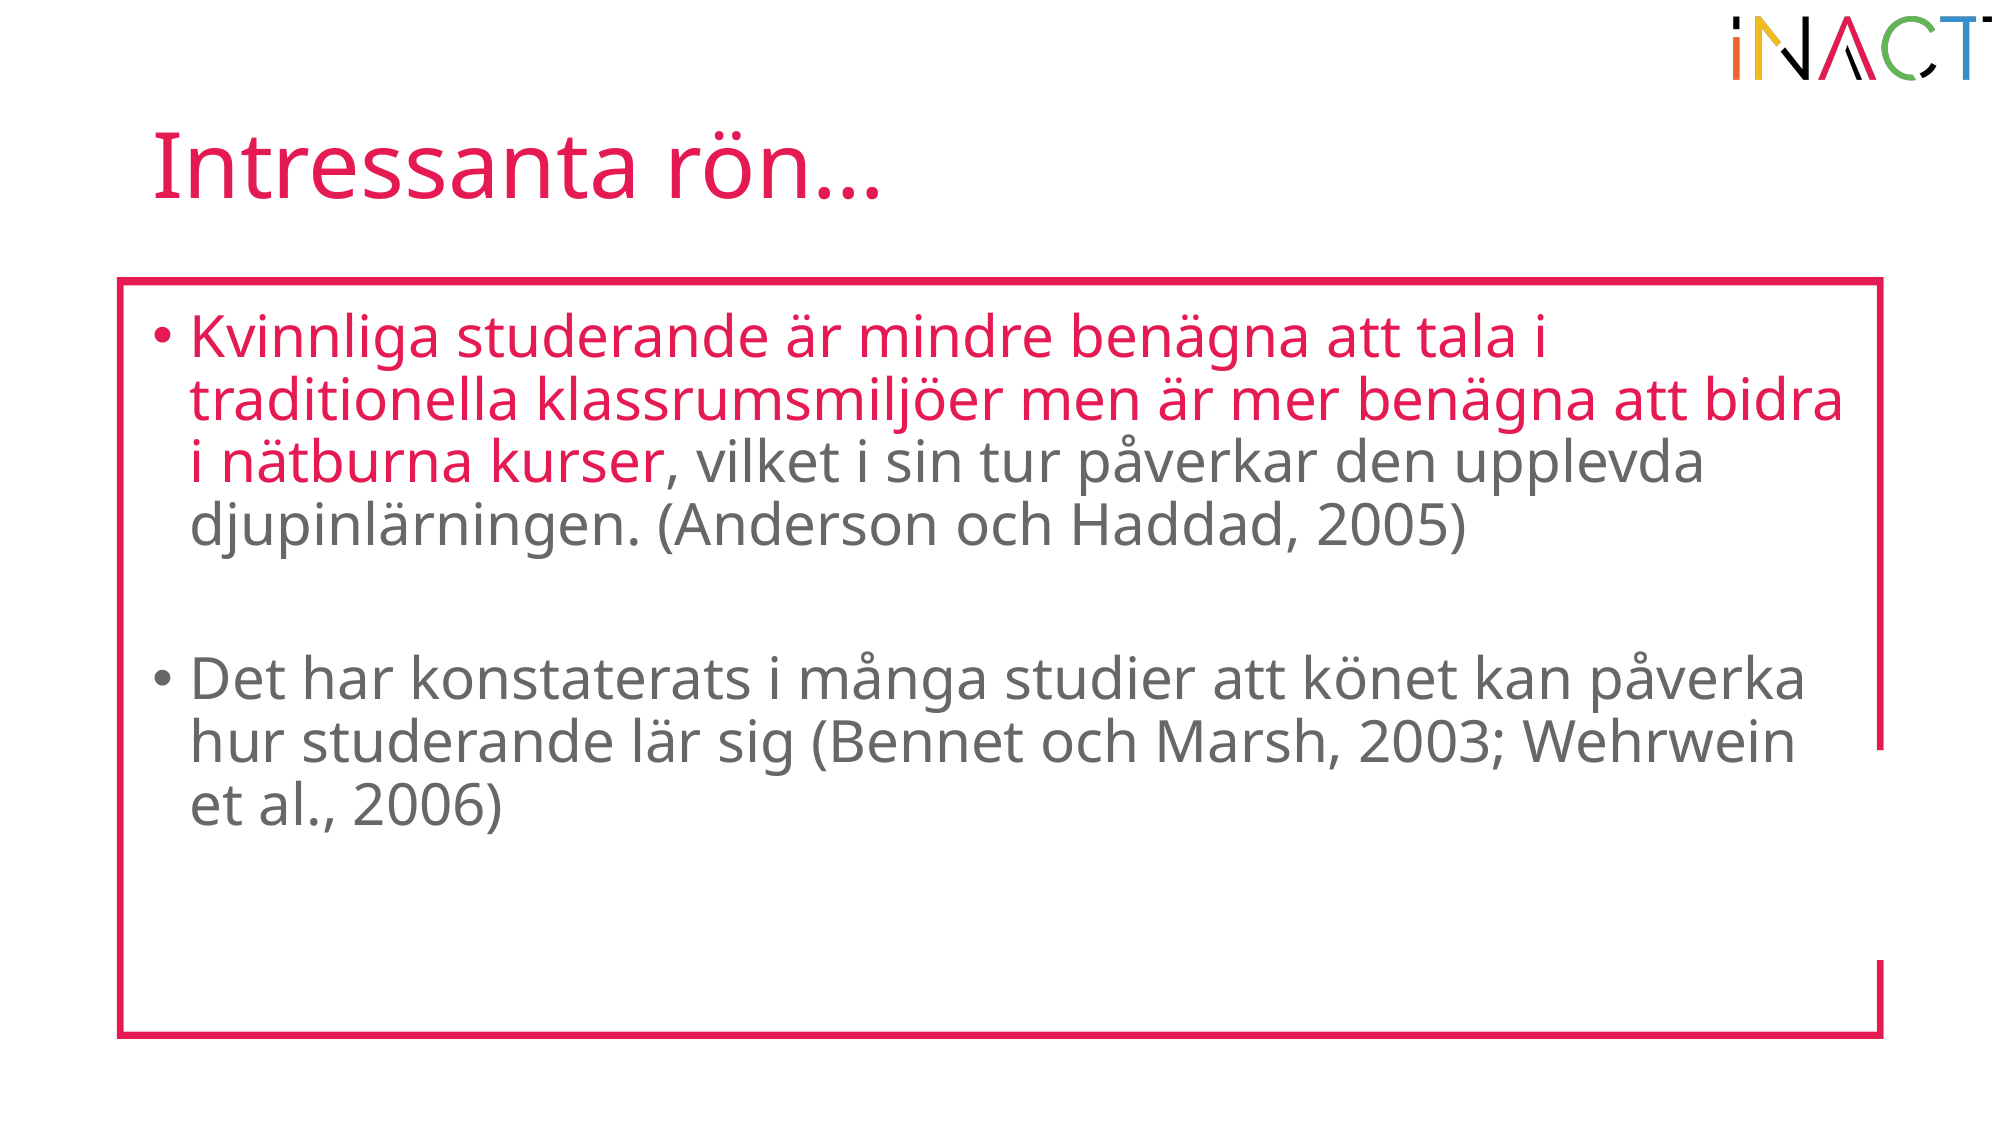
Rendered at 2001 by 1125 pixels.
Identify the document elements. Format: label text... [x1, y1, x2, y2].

picture [1695, 0, 2001, 178]
picture [116, 277, 1884, 1039]
title Intressanta rön… [137, 59, 1863, 278]
list Kvinnliga studerande är mindre benägna att tala i traditionella klassrumsmiljöer men är mer benägna att bidra i nätburna kurser, vilket i sin tur påverkar den upplevda djupinlärningen. (Anderson och Haddad, 2005) Det har konstaterats i många studier att könet kan påverka hur studerande lär sig (Bennet och Marsh, 2003; Wehrwein et al., 2006) [137, 299, 1863, 1014]
